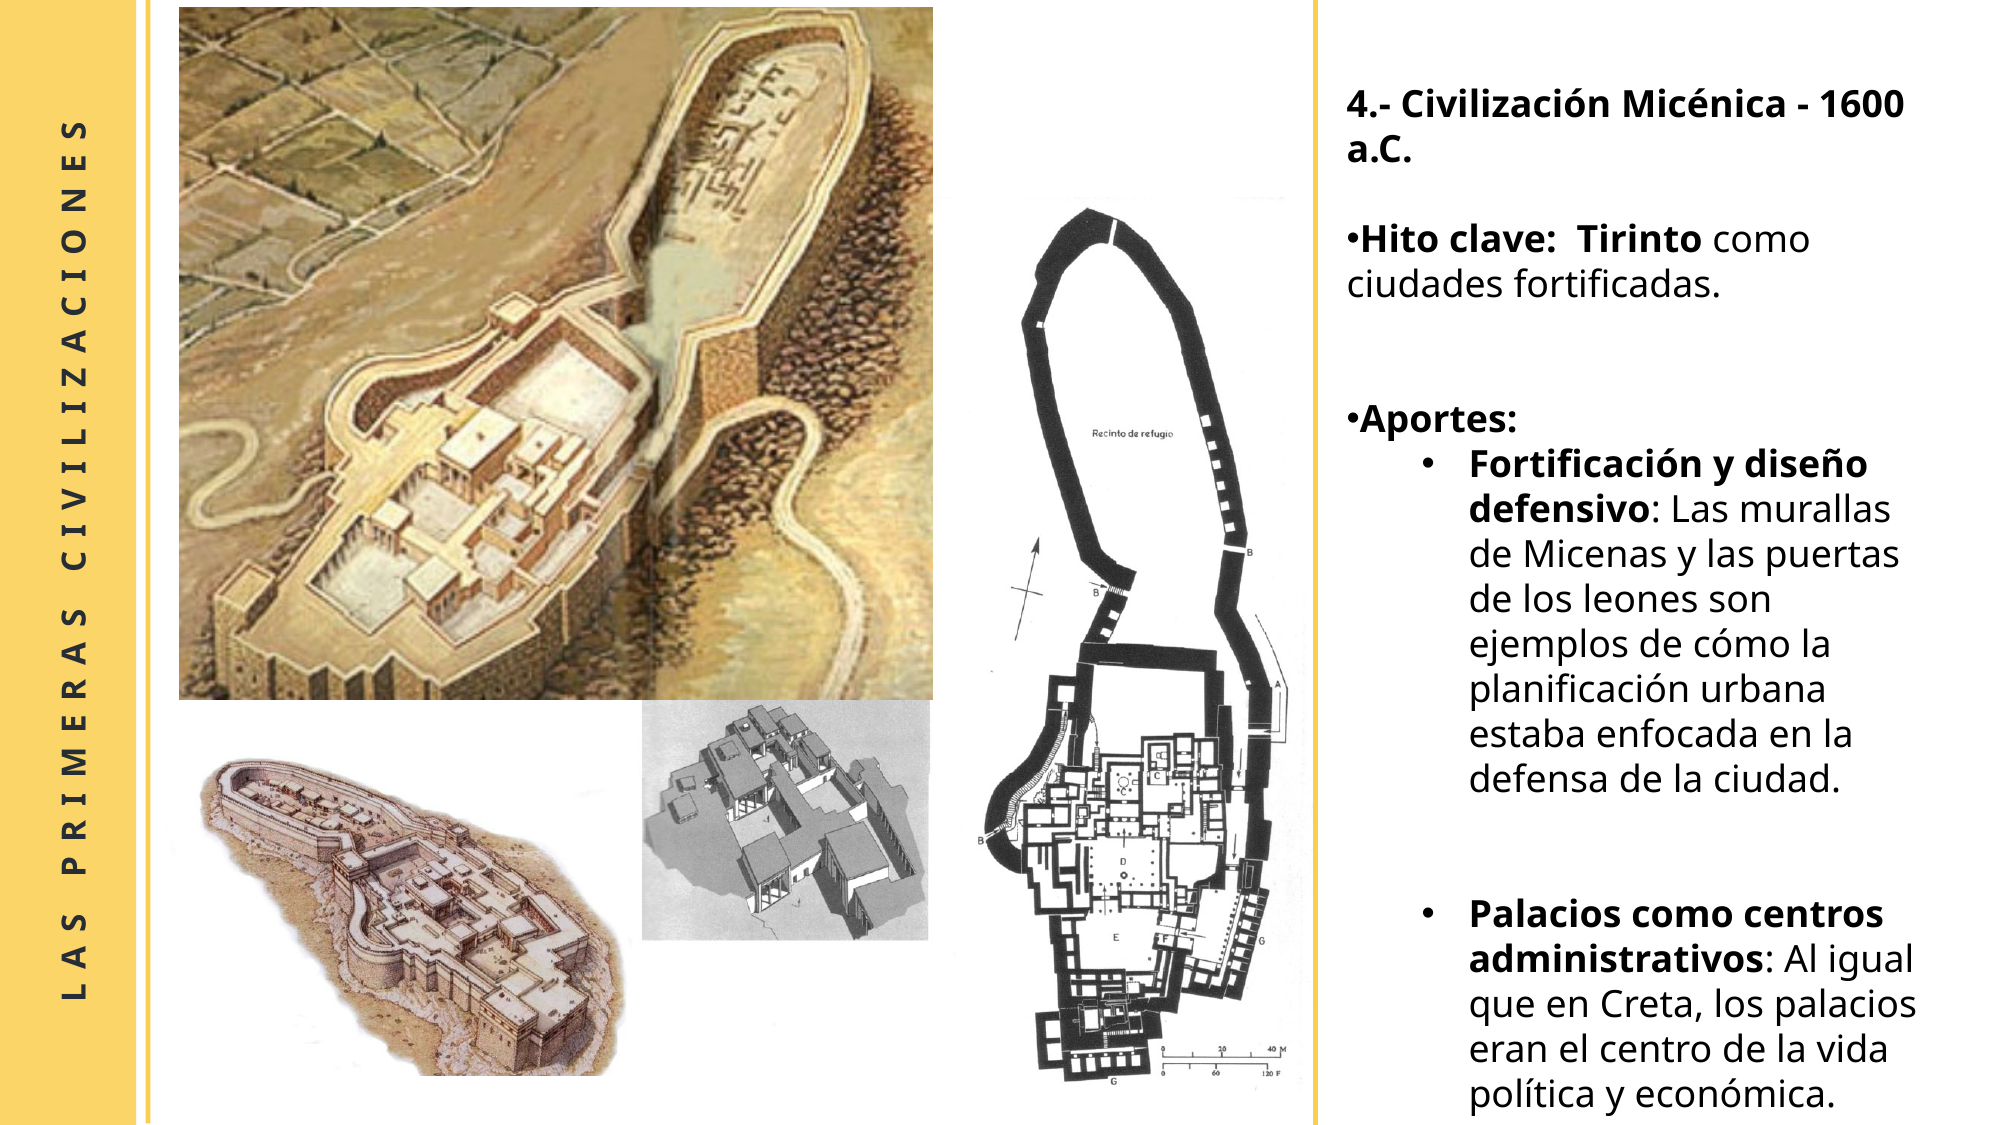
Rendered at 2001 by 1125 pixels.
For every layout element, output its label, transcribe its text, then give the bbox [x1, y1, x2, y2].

picture [159, 7, 1316, 1092]
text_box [0, 0, 137, 1125]
text_box 4.- Civilización Micénica - 1600 a.C. Hito clave: Tirinto como ciudades fortificadas. Aportes: Fortificación y diseño defensivo: Las murallas de Micenas y las puertas de los leones son ejemplos de cómo la planificación urbana estaba enfocada en la defensa de la ciudad. Palacios como centros administrativos: Al igual que en Creta, los palacios eran el centro de la vida política y económica. [1346, 79, 1922, 1115]
